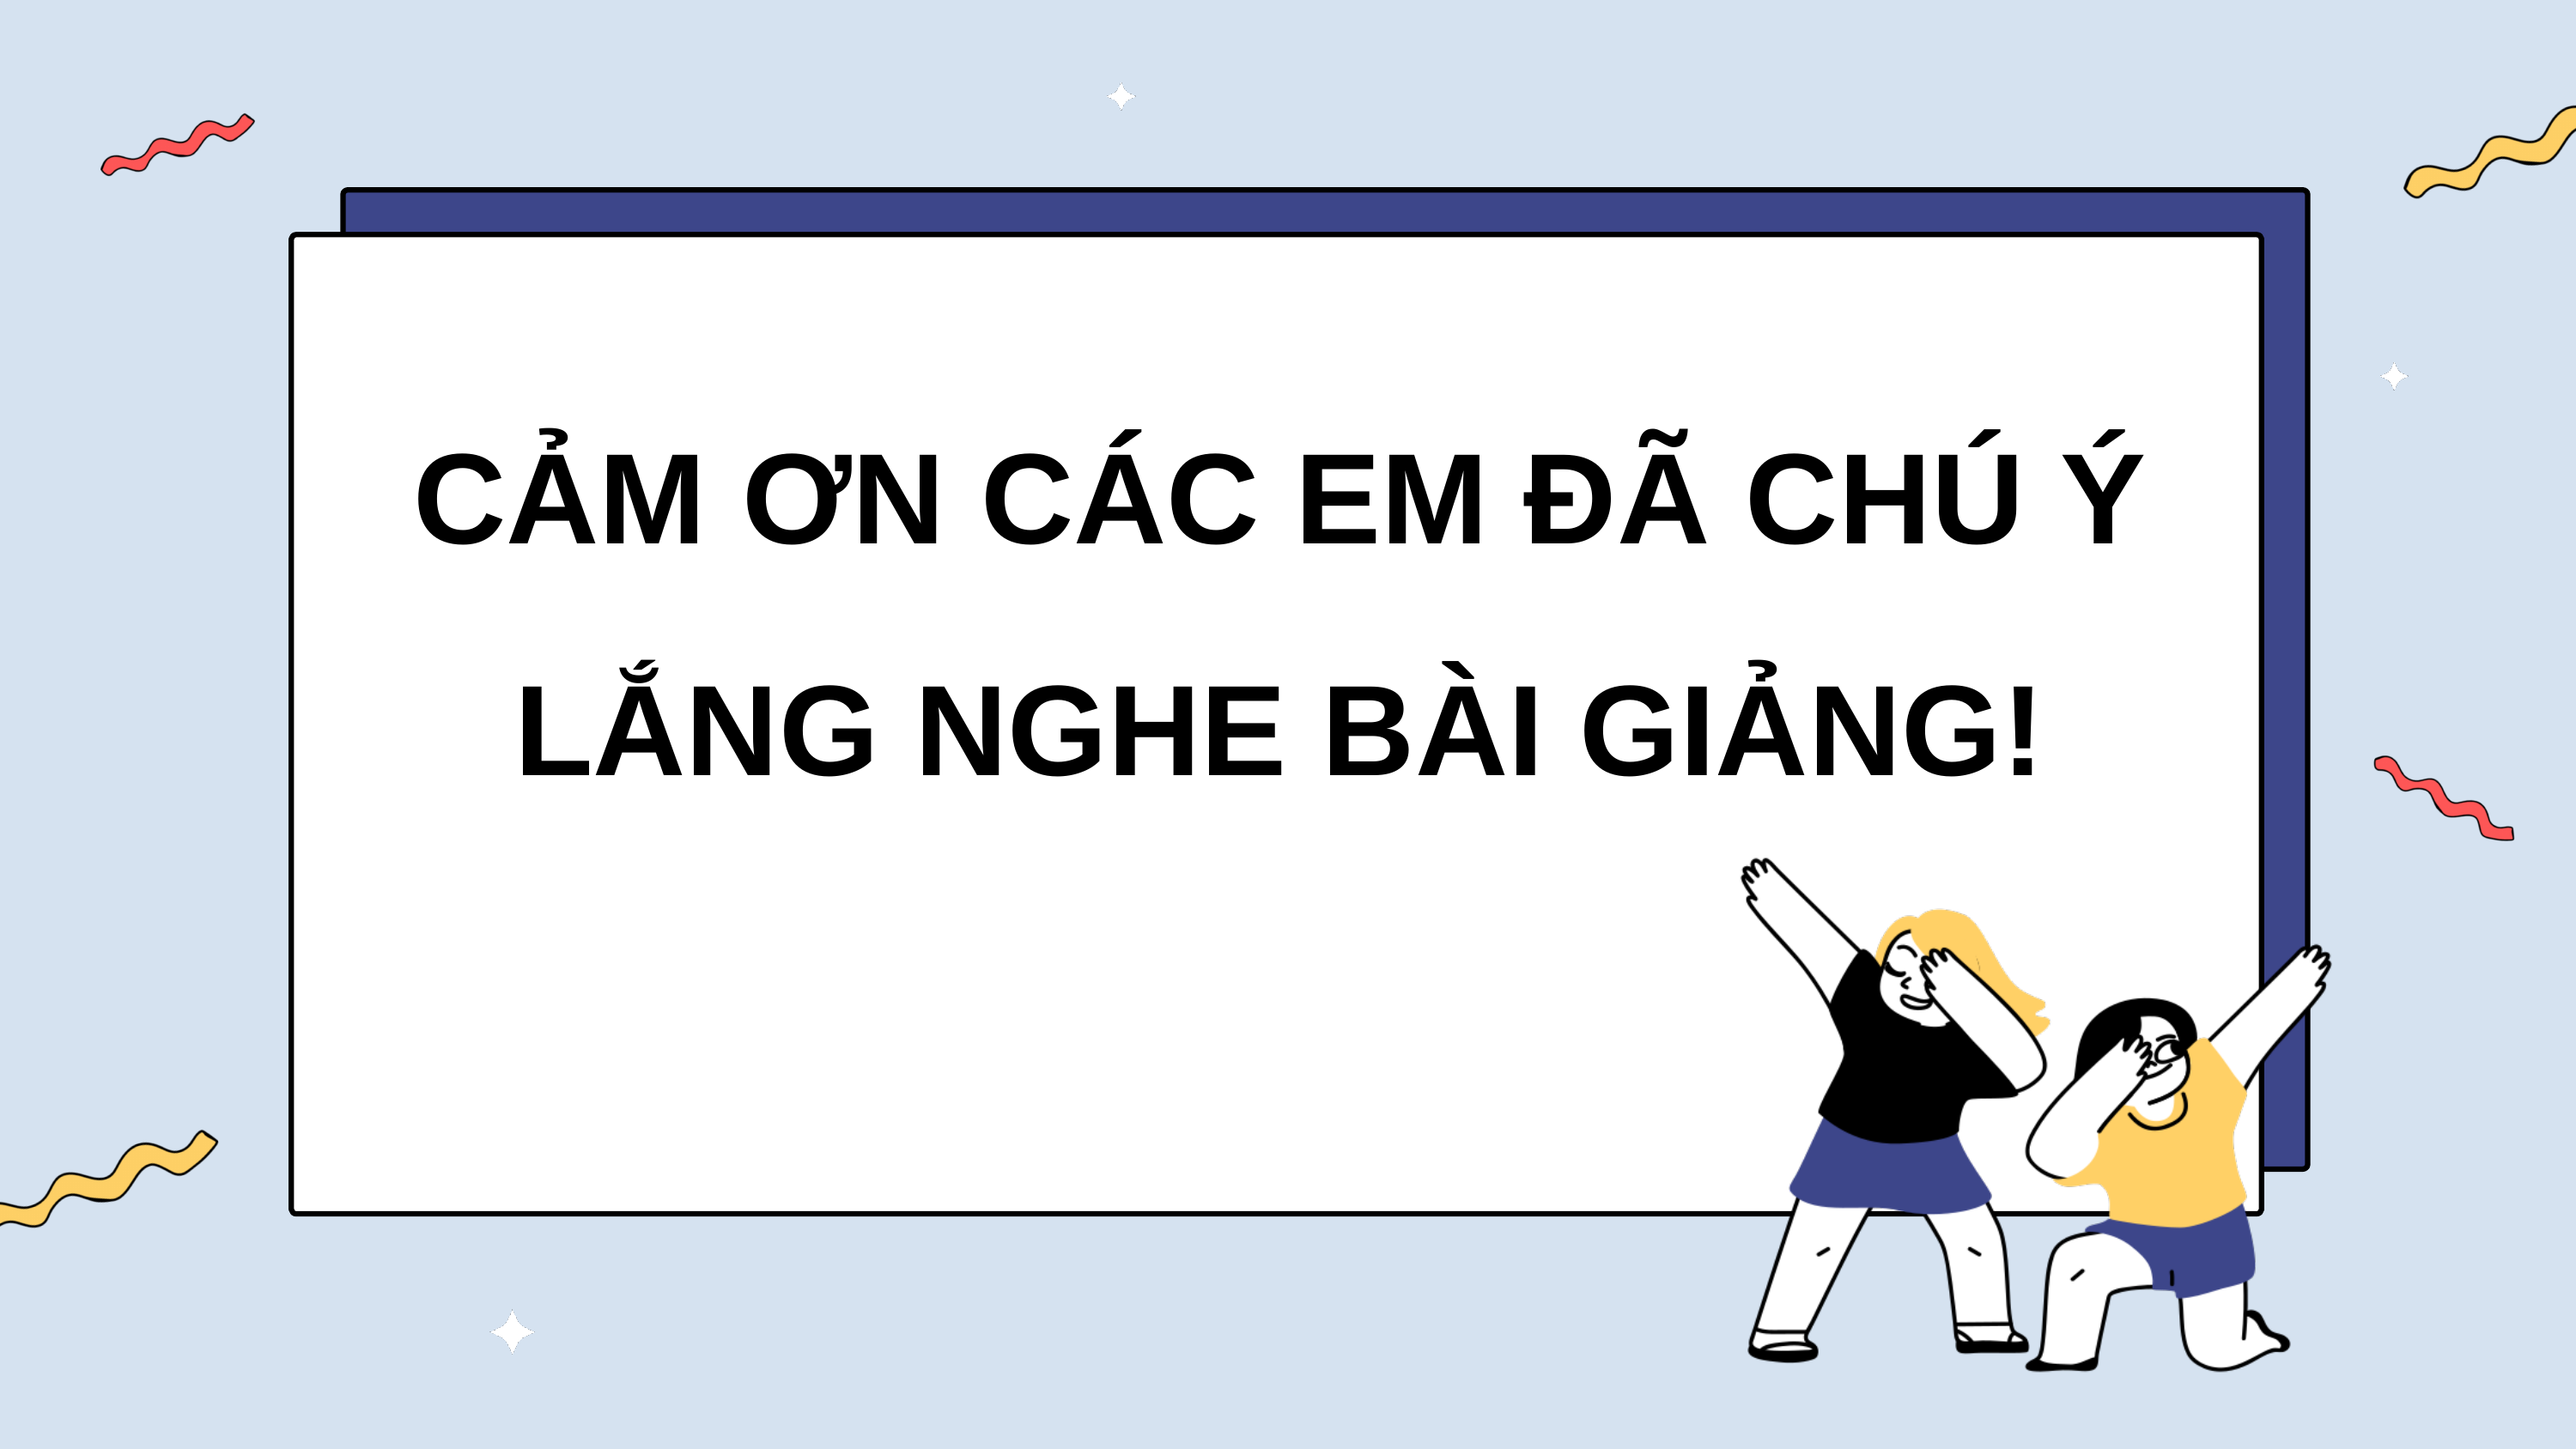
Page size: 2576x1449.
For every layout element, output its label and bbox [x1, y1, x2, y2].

picture [1737, 856, 2336, 1387]
picture [0, 1119, 227, 1239]
picture [489, 1309, 535, 1355]
picture [1106, 81, 1136, 112]
picture [2379, 361, 2409, 391]
picture [2364, 741, 2525, 856]
picture [2394, 102, 2576, 208]
text_box [291, 189, 2308, 1215]
picture [95, 107, 259, 181]
